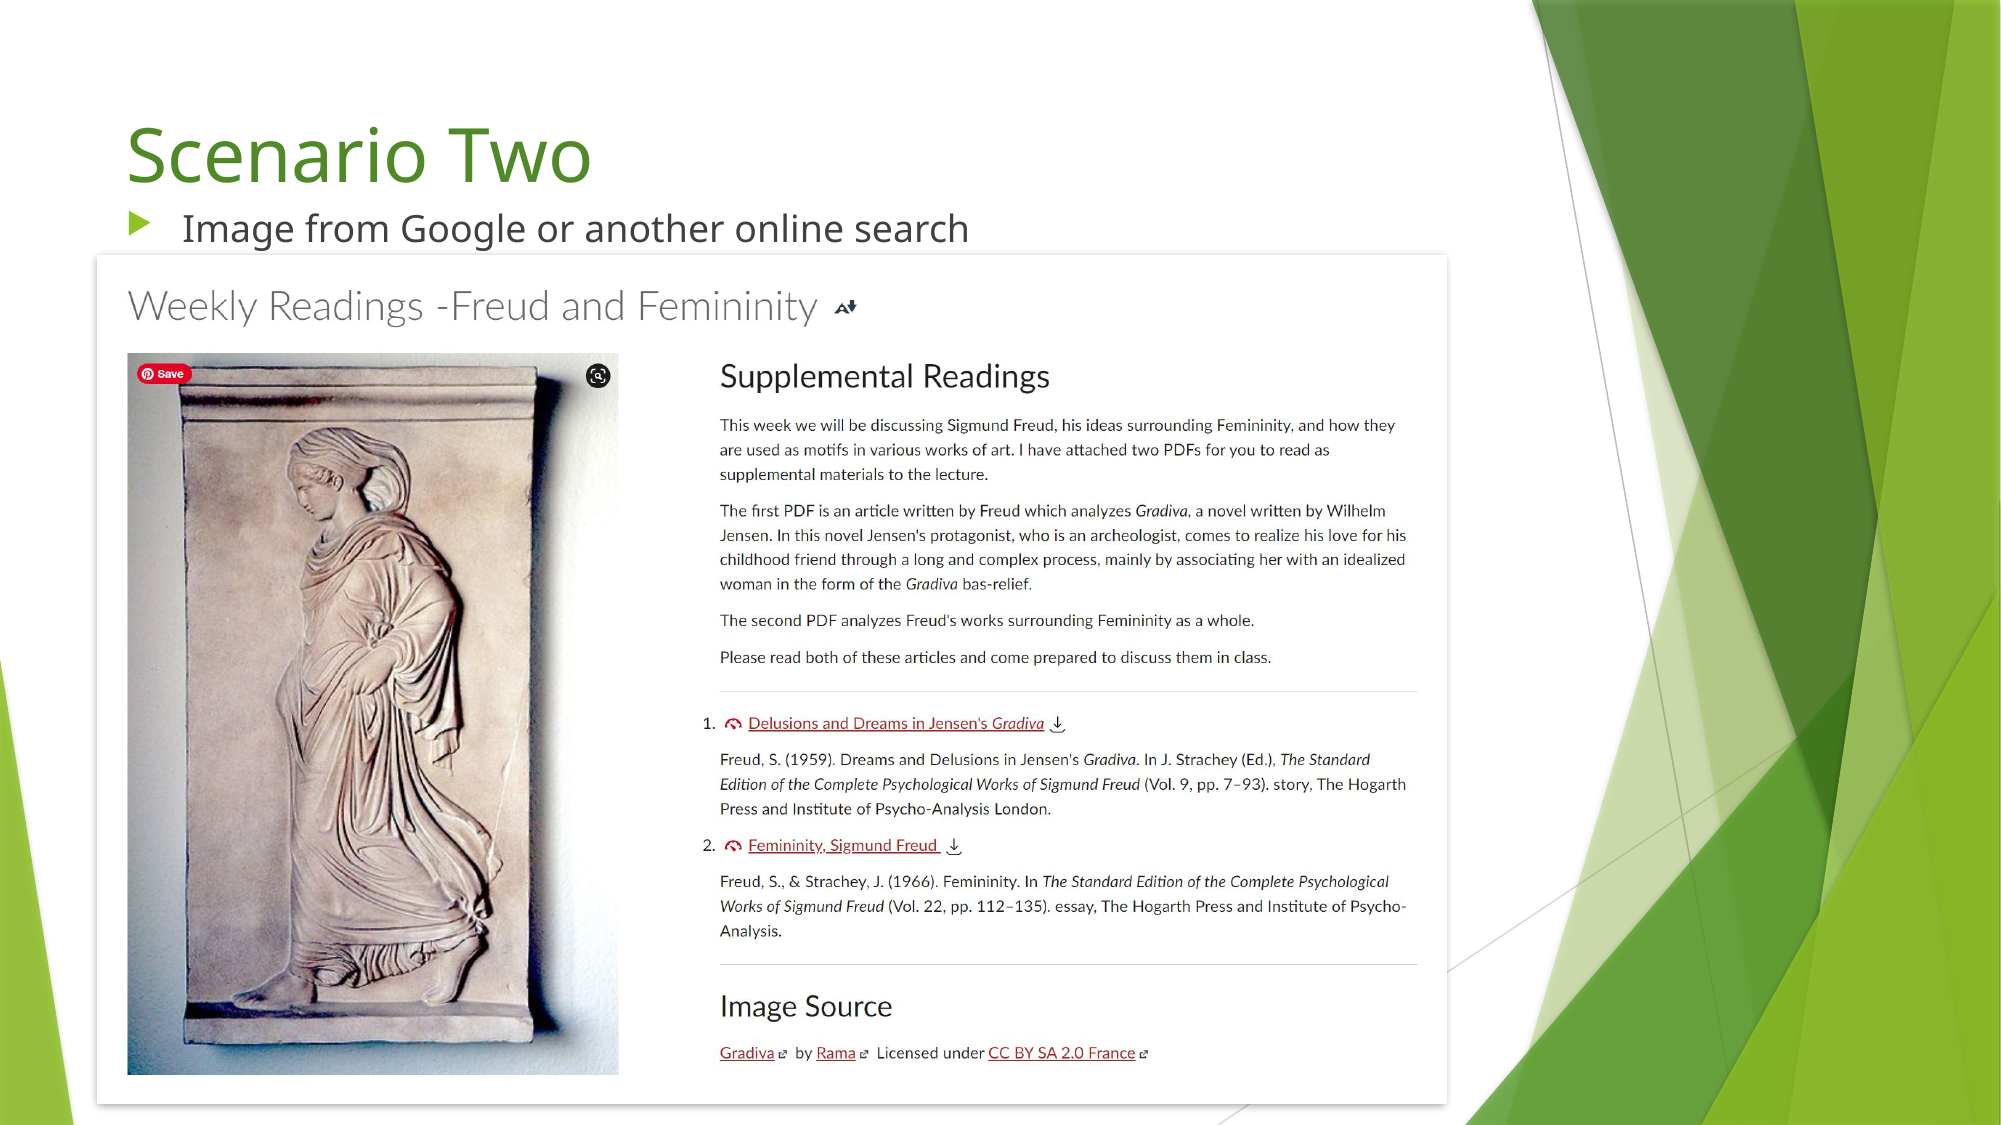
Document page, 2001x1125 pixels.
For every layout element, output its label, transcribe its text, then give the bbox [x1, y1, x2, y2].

list Image from Google or another online search [111, 197, 1522, 928]
title Scenario Two [111, 99, 1522, 197]
picture [111, 268, 1433, 1090]
